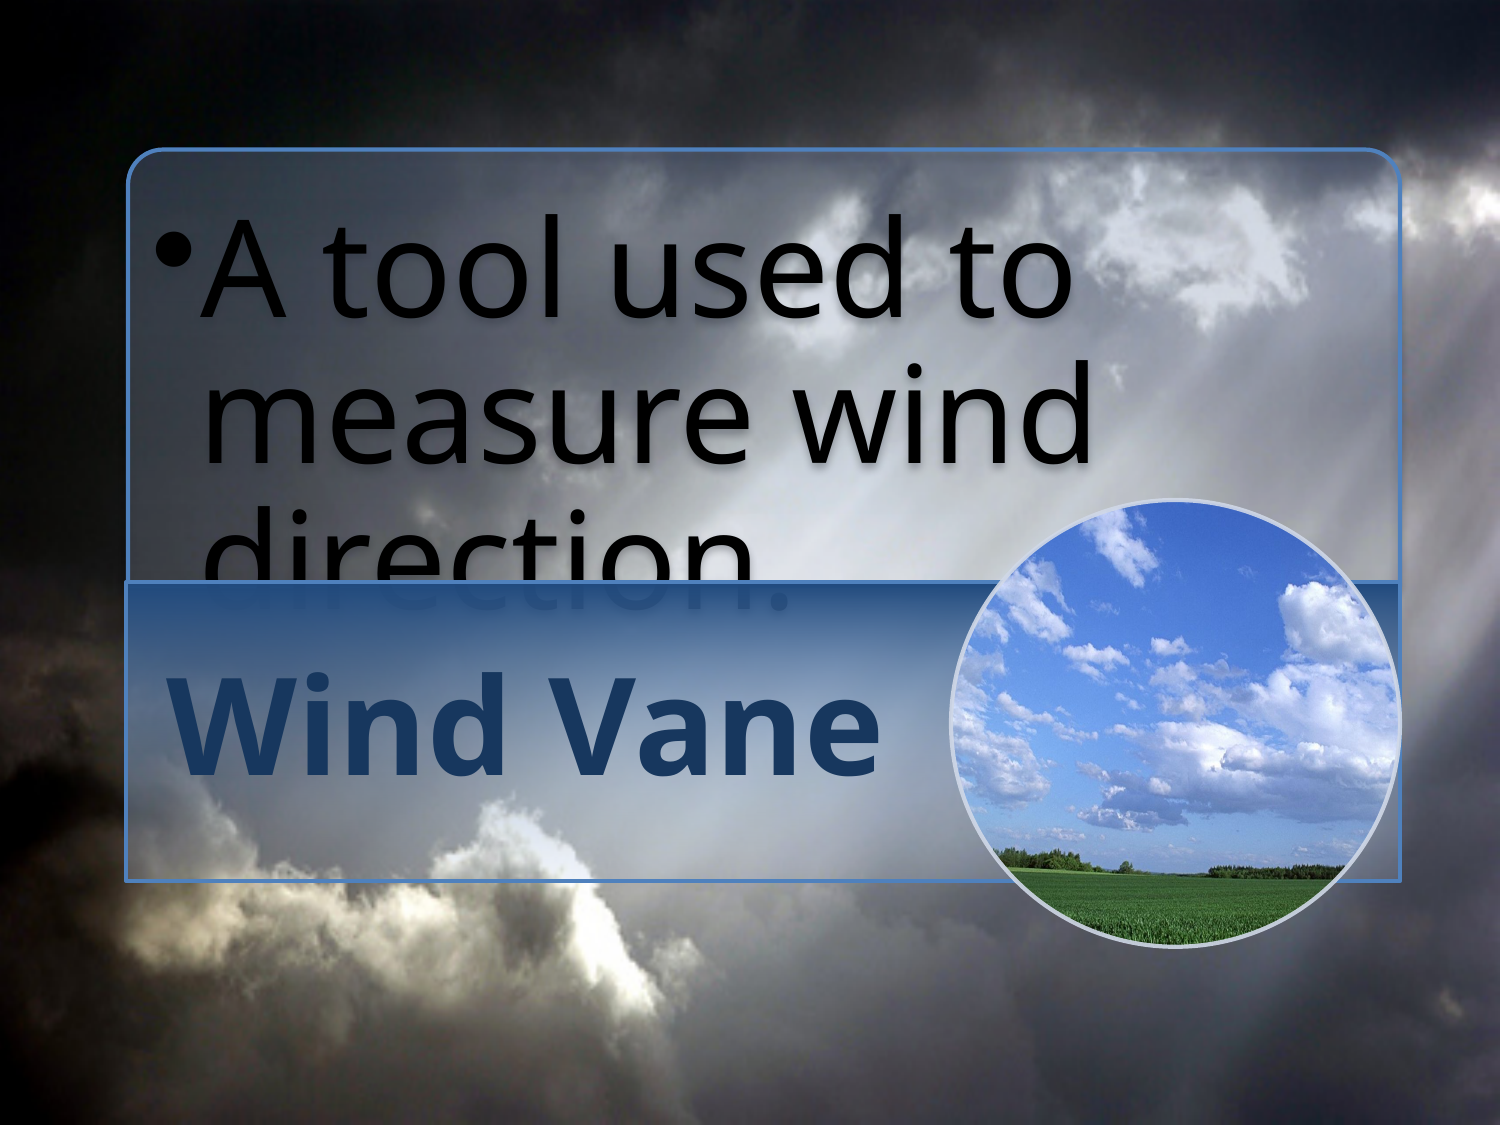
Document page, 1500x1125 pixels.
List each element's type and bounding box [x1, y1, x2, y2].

picture [0, 0, 1500, 1125]
text_box [124, 99, 1401, 1125]
